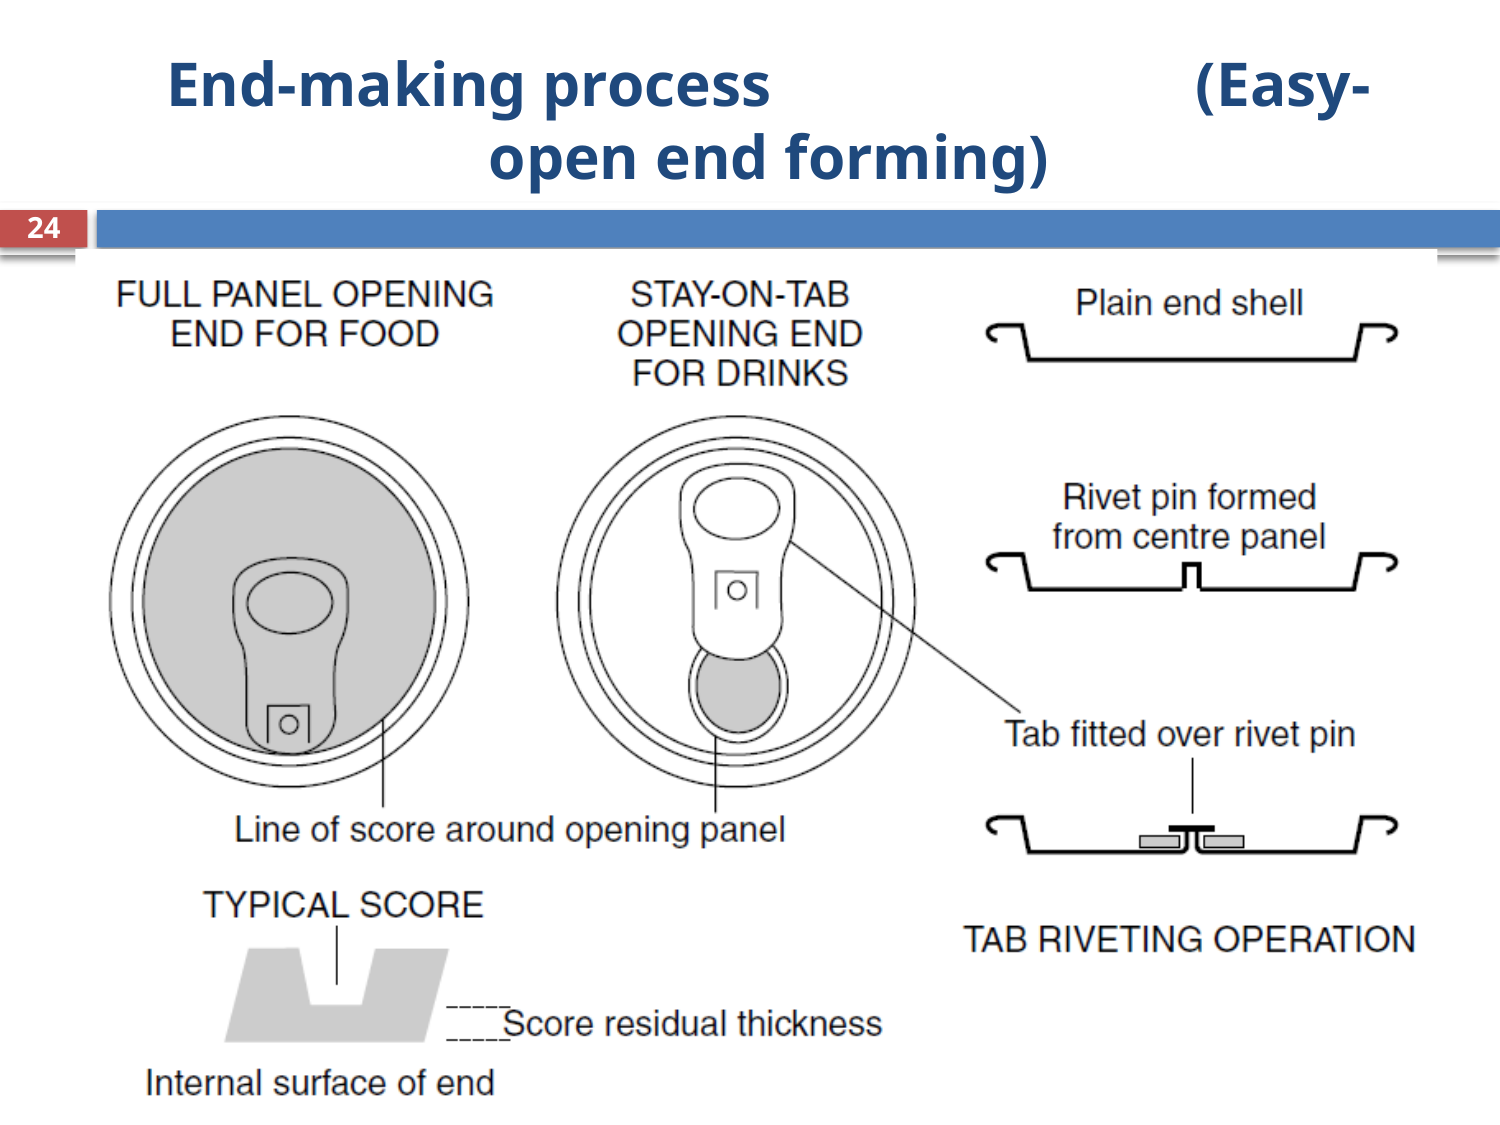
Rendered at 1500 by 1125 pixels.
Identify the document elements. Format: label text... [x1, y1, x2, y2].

title End-making process (Easy-open end forming) [100, 37, 1438, 200]
slide_number 24 [0, 208, 88, 249]
picture [75, 249, 1438, 1123]
